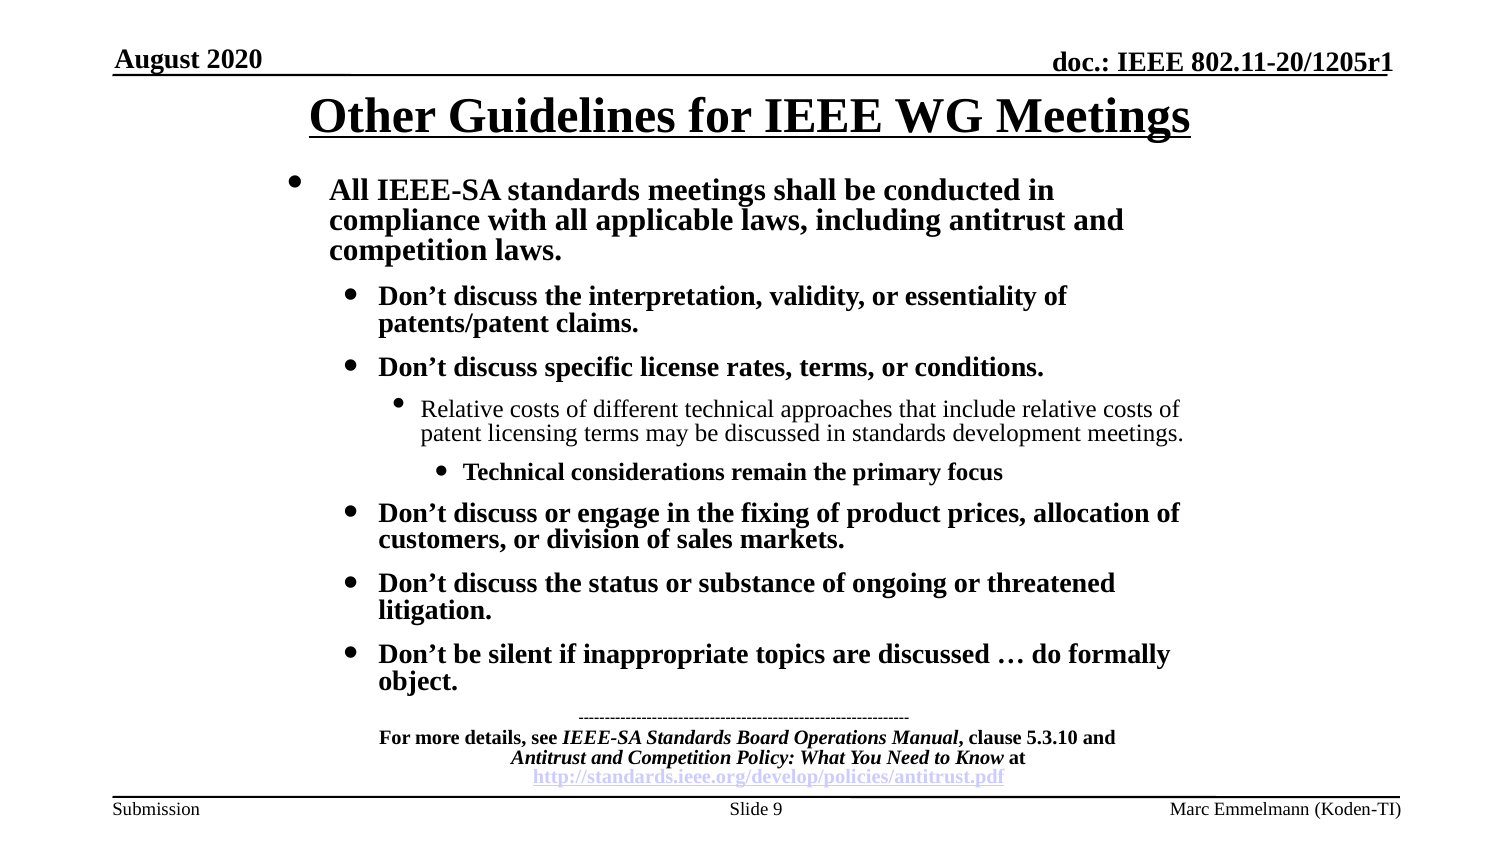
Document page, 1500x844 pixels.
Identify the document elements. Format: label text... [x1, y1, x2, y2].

list All IEEE-SA standards meetings shall be conducted in compliance with all applicable laws, including antitrust and competition laws. Don’t discuss the interpretation, validity, or essentiality of patents/patent claims. Don’t discuss specific license rates, terms, or conditions. Relative costs of different technical approaches that include relative costs of patent licensing terms may be discussed in standards development meetings. Technical considerations remain the primary focus Don’t discuss or engage in the fixing of product prices, allocation of customers, or division of sales markets. Don’t discuss the status or substance of ongoing or threatened litigation. Don’t be silent if inappropriate topics are discussed … do formally object. --------------------------------------------------------------- For more details, see IEEE-SA Standards Board Operations Manual, clause 5.3.10 and Antitrust and Competition Policy: What You Need to Know at http://standards.ieee.org/develop/policies/antitrust.pdf [271, 168, 1229, 676]
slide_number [114, 40, 423, 75]
slide_number Slide 9 [712, 796, 800, 842]
title Other Guidelines for IEEE WG Meetings [271, 46, 1229, 168]
footer Marc Emmelmann (Koden-TI) [878, 796, 1402, 820]
